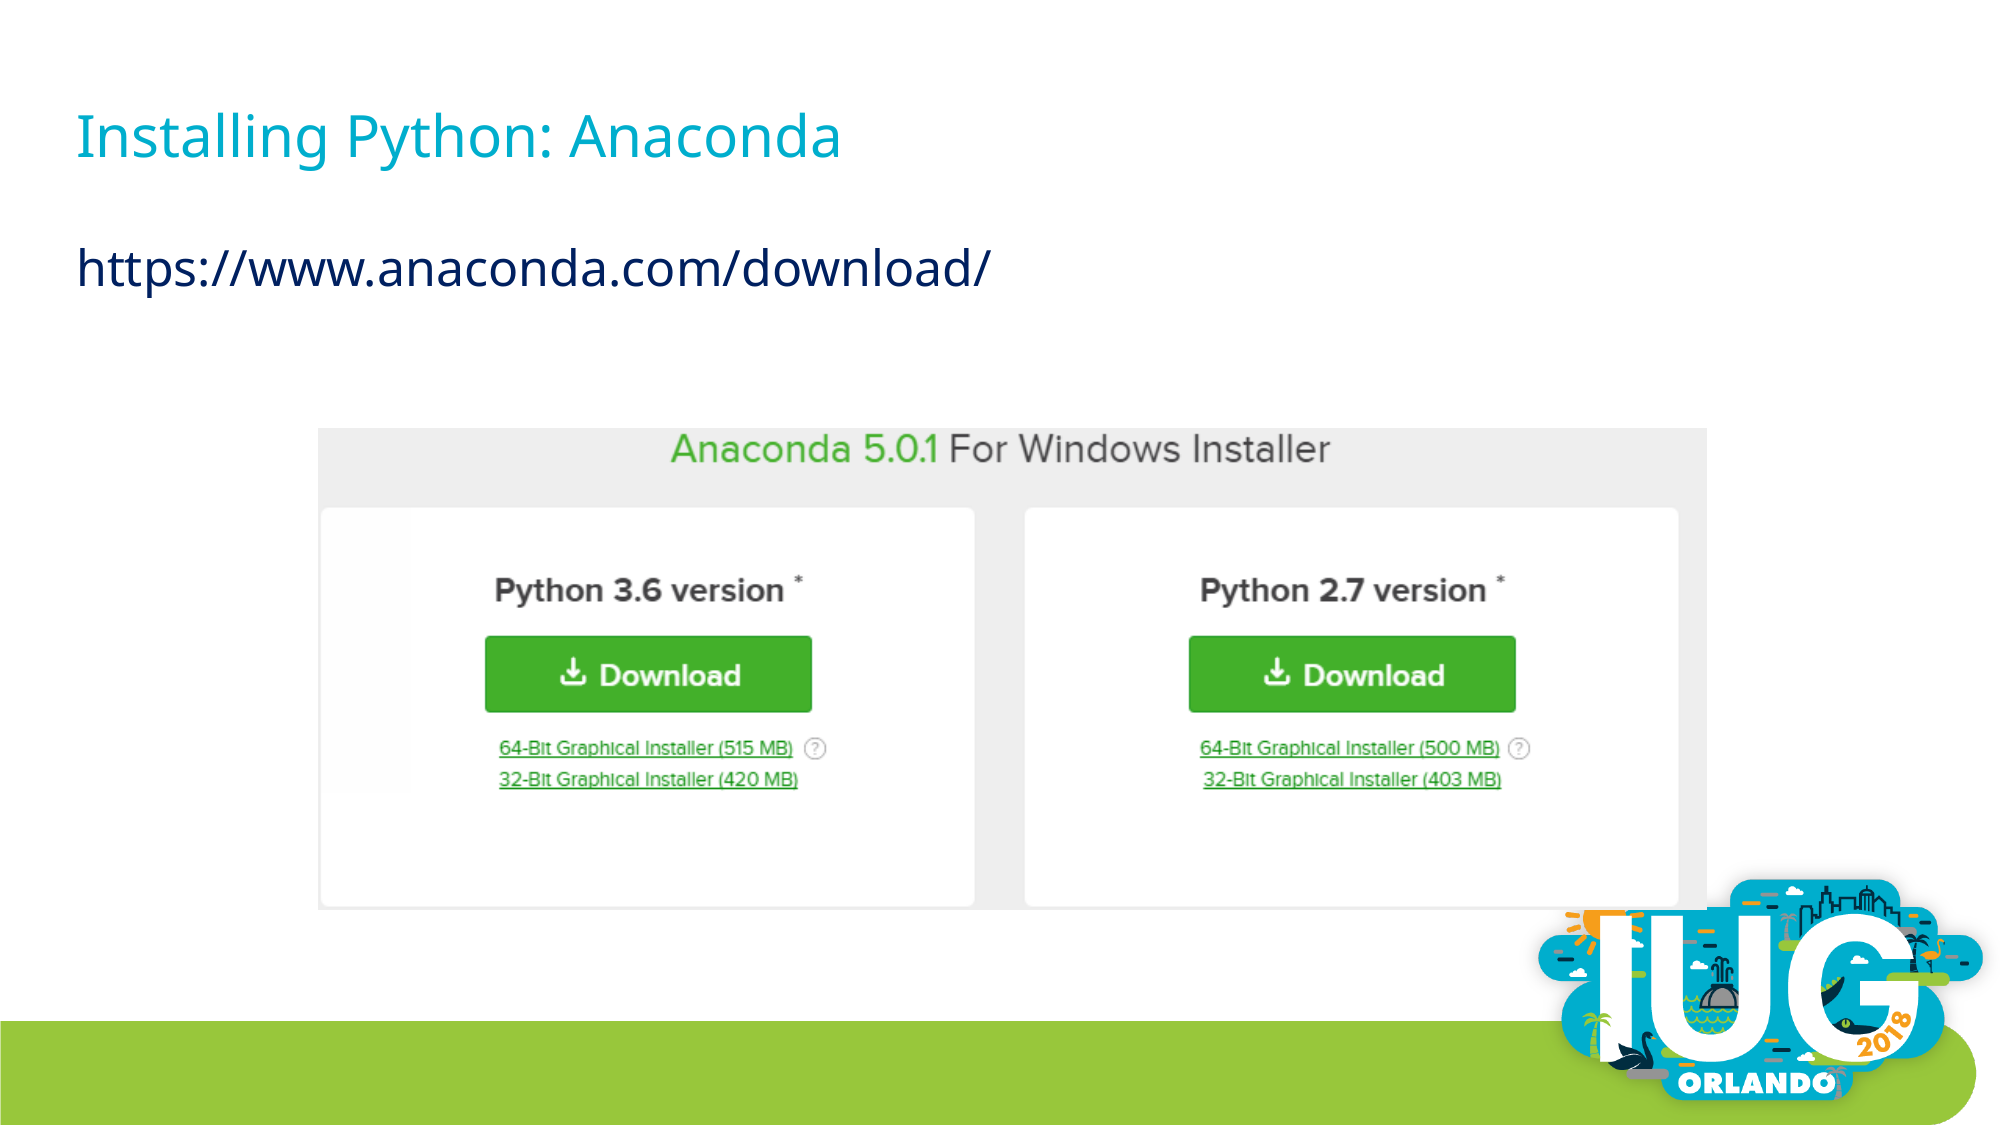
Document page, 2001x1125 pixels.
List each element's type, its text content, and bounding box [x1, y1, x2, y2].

title Installing Python: Anaconda [60, 82, 1786, 194]
picture [0, 0, 2001, 1125]
list https://www.anaconda.com/download/ [60, 235, 1935, 980]
